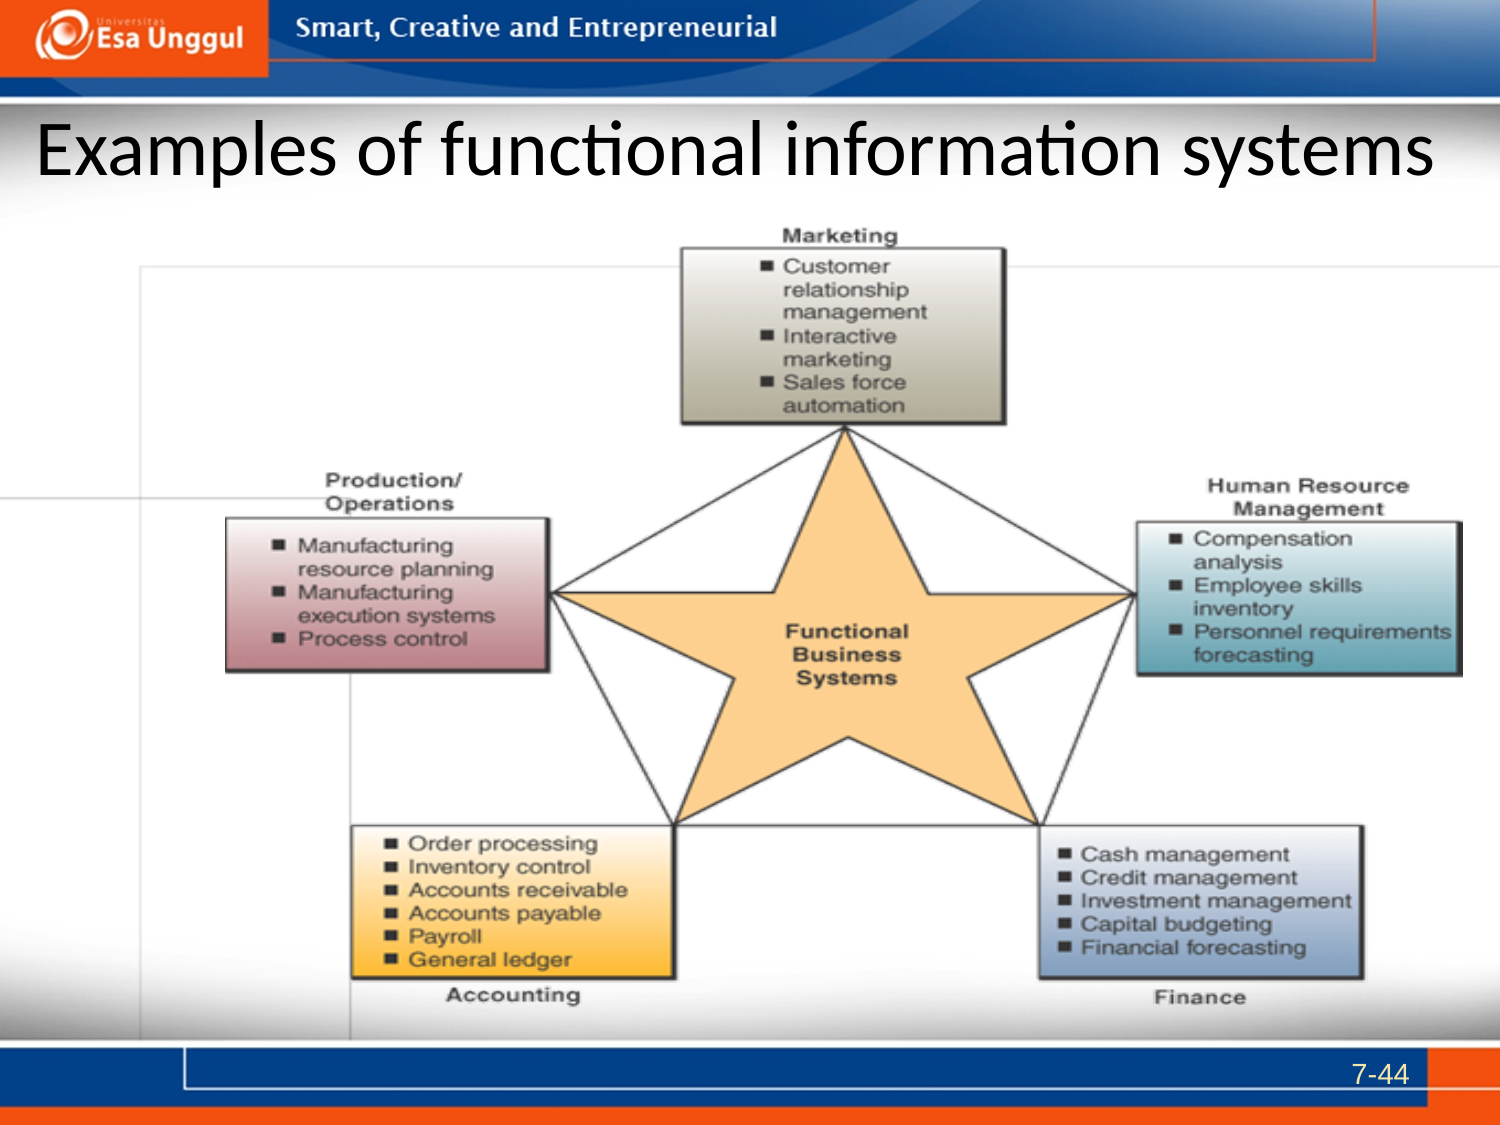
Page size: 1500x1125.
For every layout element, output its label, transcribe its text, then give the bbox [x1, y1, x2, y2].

title Examples of functional information systems [0, 50, 1500, 238]
picture [0, 238, 1500, 1125]
slide_number 7-44 [1074, 1042, 1425, 1103]
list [224, 224, 1463, 1010]
picture [0, 0, 1500, 50]
